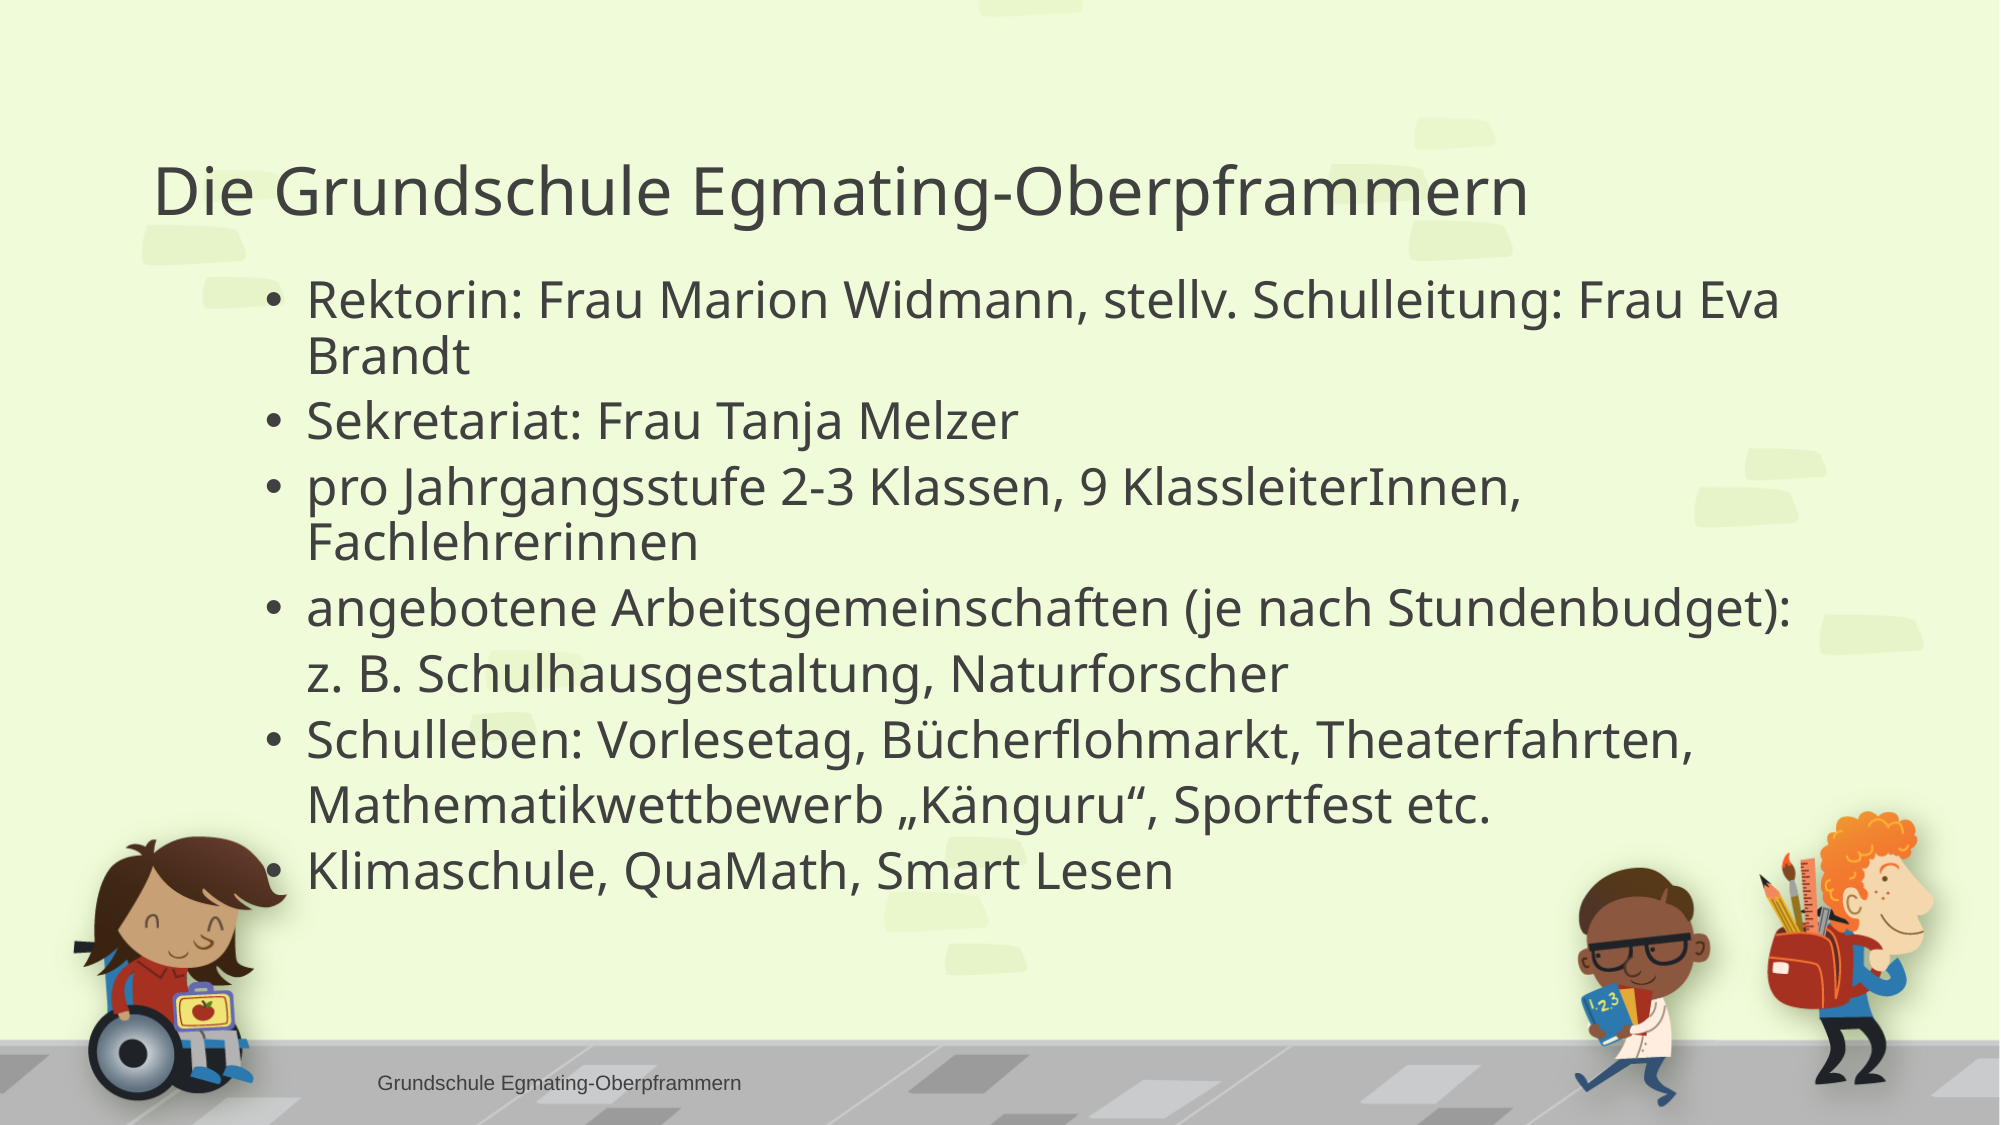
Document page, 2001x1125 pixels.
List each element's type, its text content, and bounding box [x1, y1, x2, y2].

picture [0, 0, 2000, 1125]
title Die Grundschule Egmating-Oberpframmern [137, 59, 1750, 238]
list Rektorin: Frau Marion Widmann, stellv. Schulleitung: Frau Eva Brandt Sekretariat: Frau Tanja Melzer pro Jahrgangsstufe 2-3 Klassen, 9 KlassleiterInnen, Fachlehrerinnen angebotene Arbeitsgemeinschaften (je nach Stundenbudget): z. B. Schulhausgestaltung, Naturforscher Schulleben: Vorlesetag, Bücherflohmarkt, Theaterfahrten, Mathematikwettbewerb „Känguru“, Sportfest etc. Klimaschule, QuaMath, Smart Lesen [249, 267, 1851, 988]
footer Grundschule Egmating-Oberpframmern [362, 1052, 1113, 1113]
